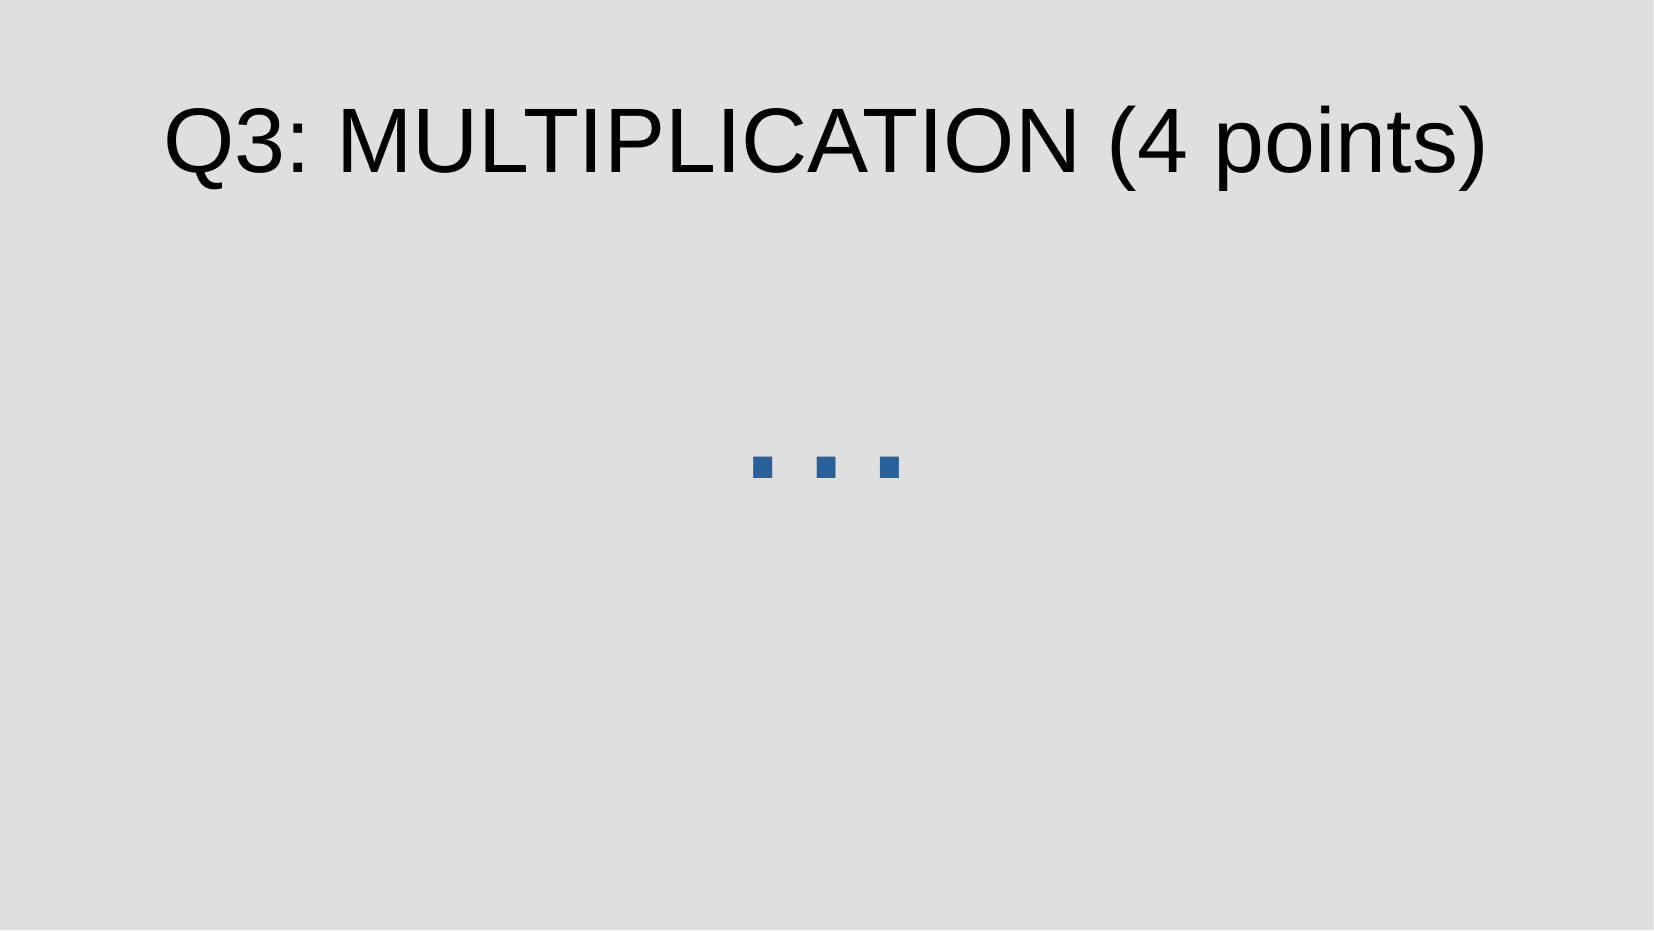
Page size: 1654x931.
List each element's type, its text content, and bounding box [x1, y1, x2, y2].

text_box … [0, 271, 1654, 555]
text_box Q3: MULTIPLICATION (4 points) [0, 47, 1654, 225]
